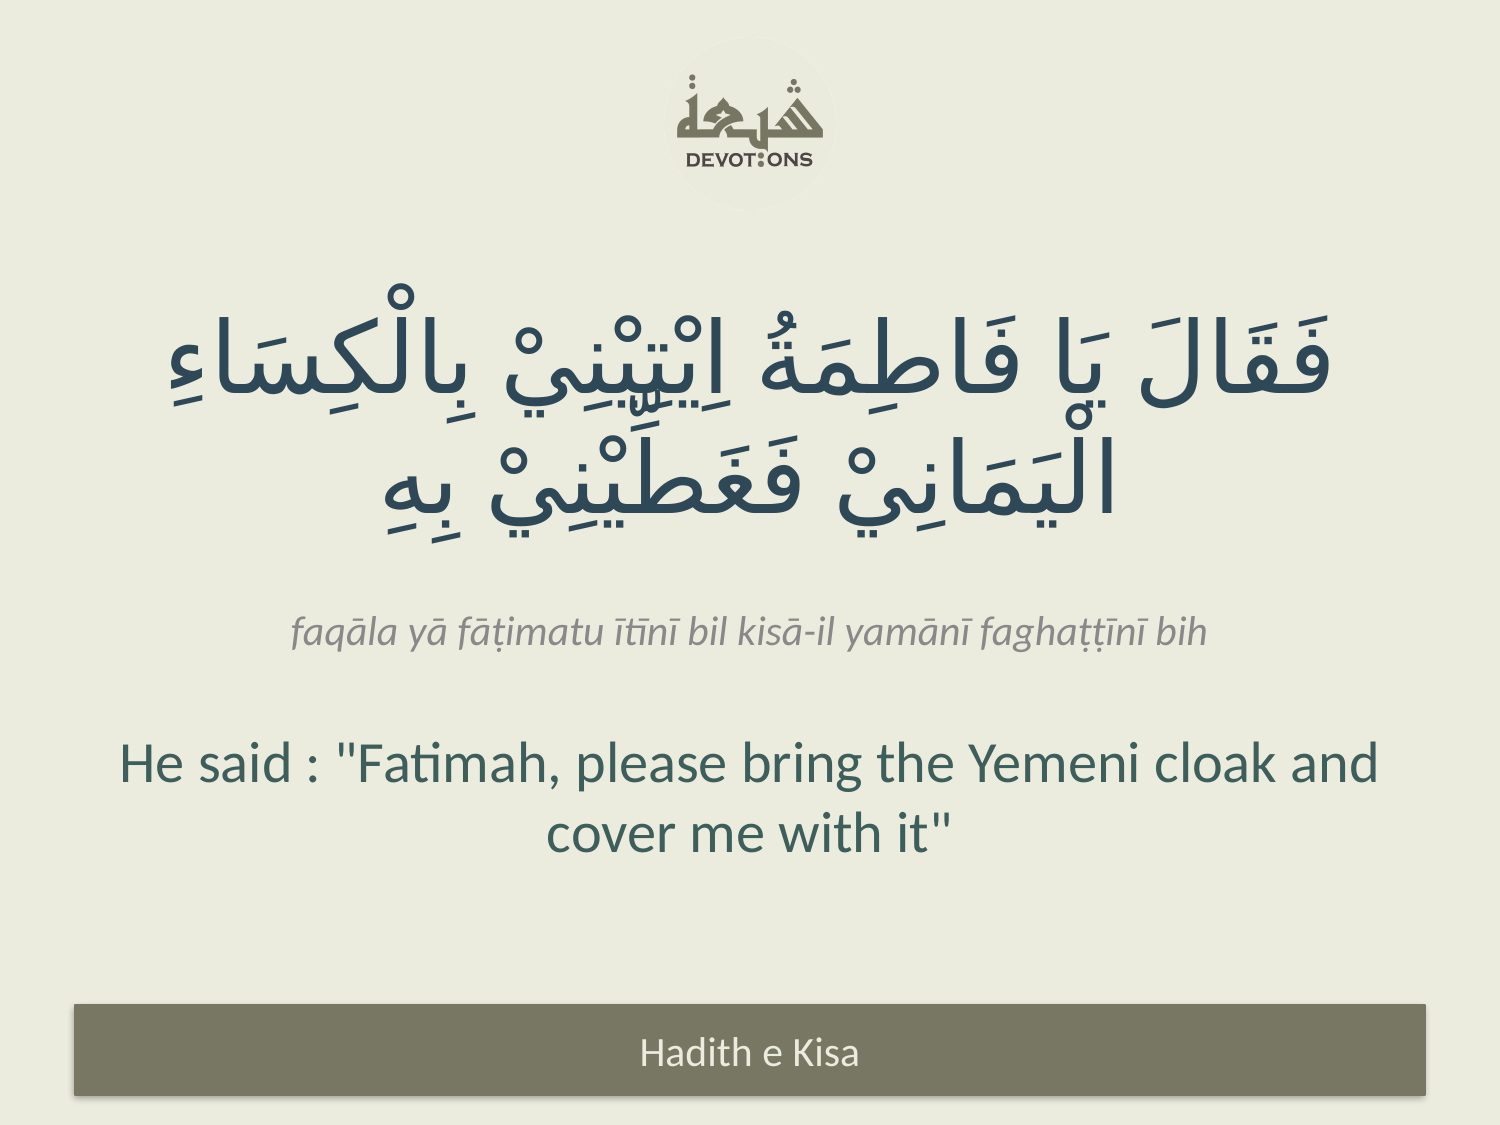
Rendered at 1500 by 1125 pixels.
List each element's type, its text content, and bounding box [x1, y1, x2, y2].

text_box فَقَالَ يَا فَاطِمَةُ اِيْتِيْنِيْ بِالْكِسَاءِ الْيَمَانِيْ فَغَطِّيْنِيْ بِهِ faqāla yā fāṭimatu ītīnī bil kisā-il yamānī faghaṭṭīnī bih He said : "Fatimah, please bring the Yemeni cloak and cover me with it" [74, 286, 1425, 871]
picture [656, 29, 844, 218]
text_box Hadith e Kisa [624, 1017, 876, 1083]
text_box [74, 1004, 1426, 1096]
